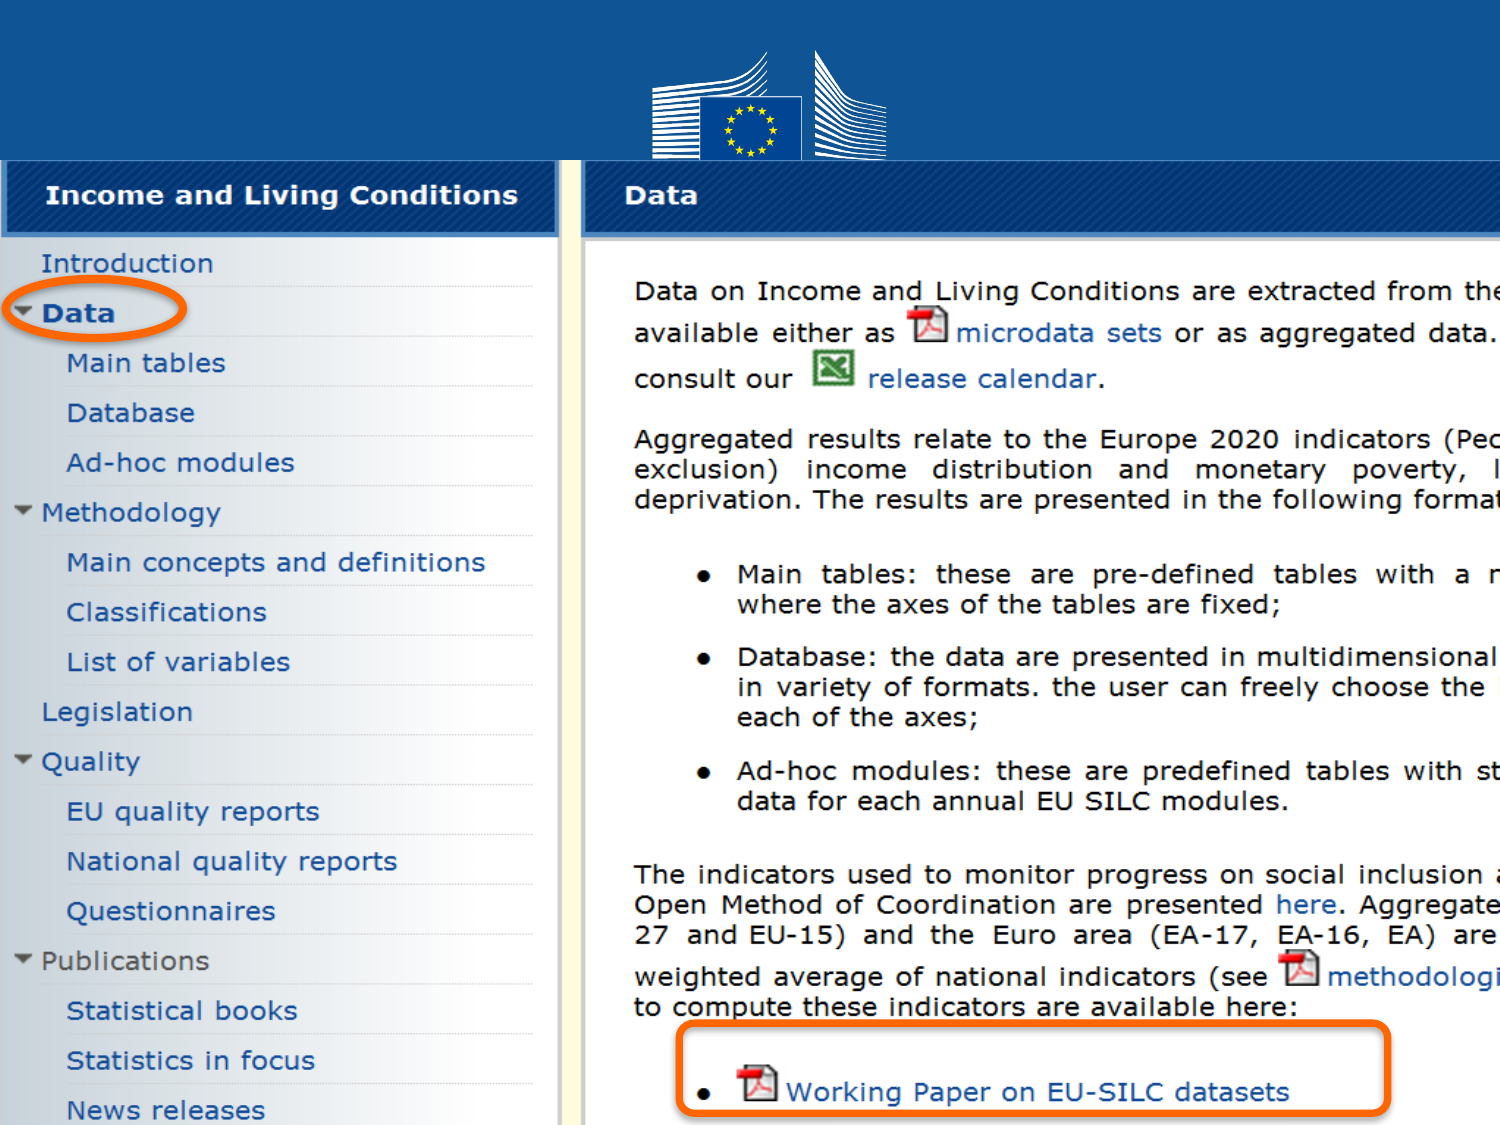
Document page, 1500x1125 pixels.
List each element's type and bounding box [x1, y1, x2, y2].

picture [0, 160, 1500, 1125]
